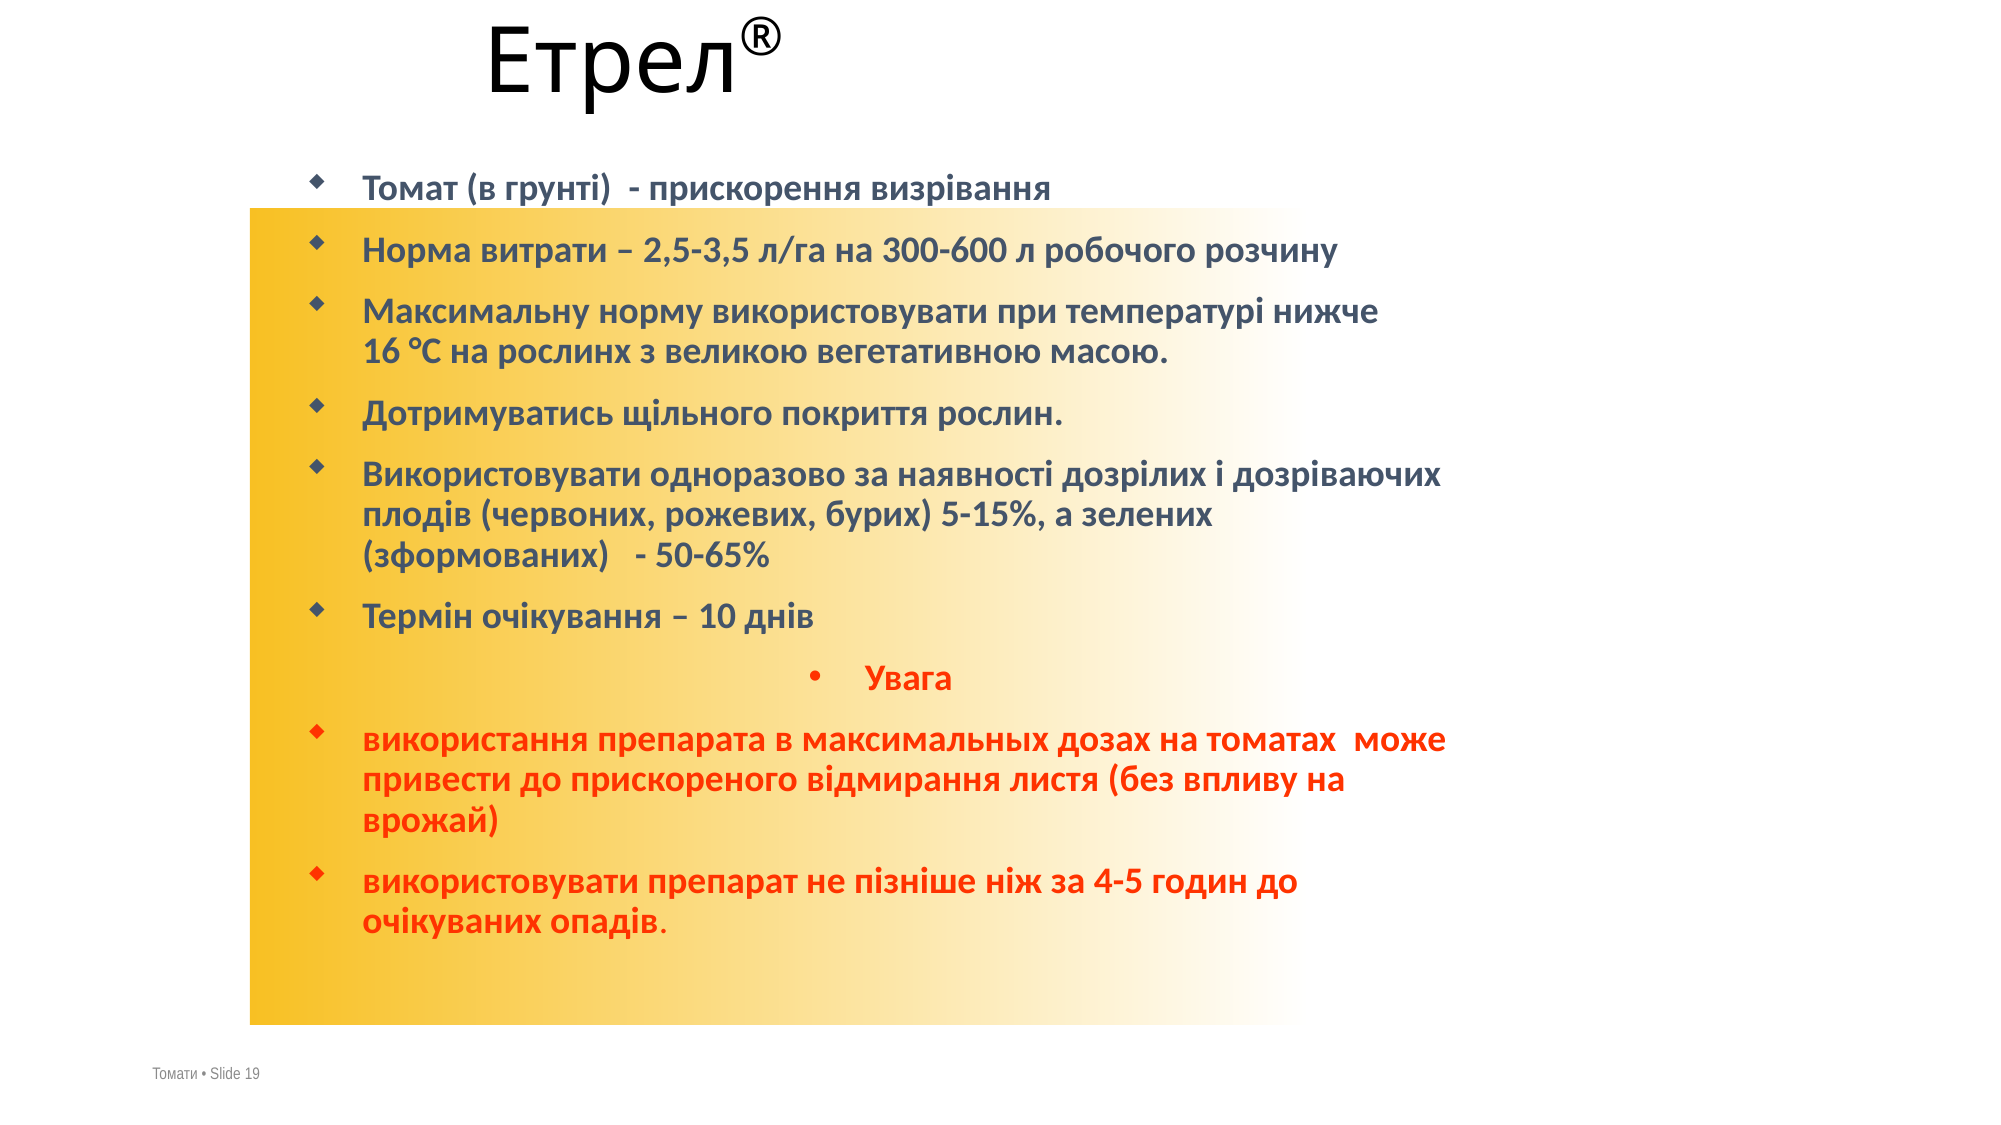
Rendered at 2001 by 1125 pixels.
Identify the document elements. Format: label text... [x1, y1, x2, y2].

title Етрел® [468, 0, 1709, 125]
list Томат (в грунті) - прискорення визрівання Норма витрати – 2,5-3,5 л/га на 300-600 л робочого розчину Максимальну норму використовувати при температурі нижче 16 °С на рослинх з великою вегетативною масою. Дотримуватись щільного покриття рослин. Використовувати одноразово за наявності дозрілих і дозріваючих плодів (червоних, рожевих, бурих) 5-15%, а зелених (зформованих) - 50-65% Термін очікування – 10 днів Увага використання препарата в максимальных дозах на томатах може привести до прискореного відмирання листя (без впливу на врожай) використовувати препарат не пізніше ніж за 4-5 годин до очікуваних опадів. [291, 160, 1471, 1009]
slide_number Томати • Slide 19 [137, 1042, 588, 1103]
text_box [249, 208, 1308, 1025]
